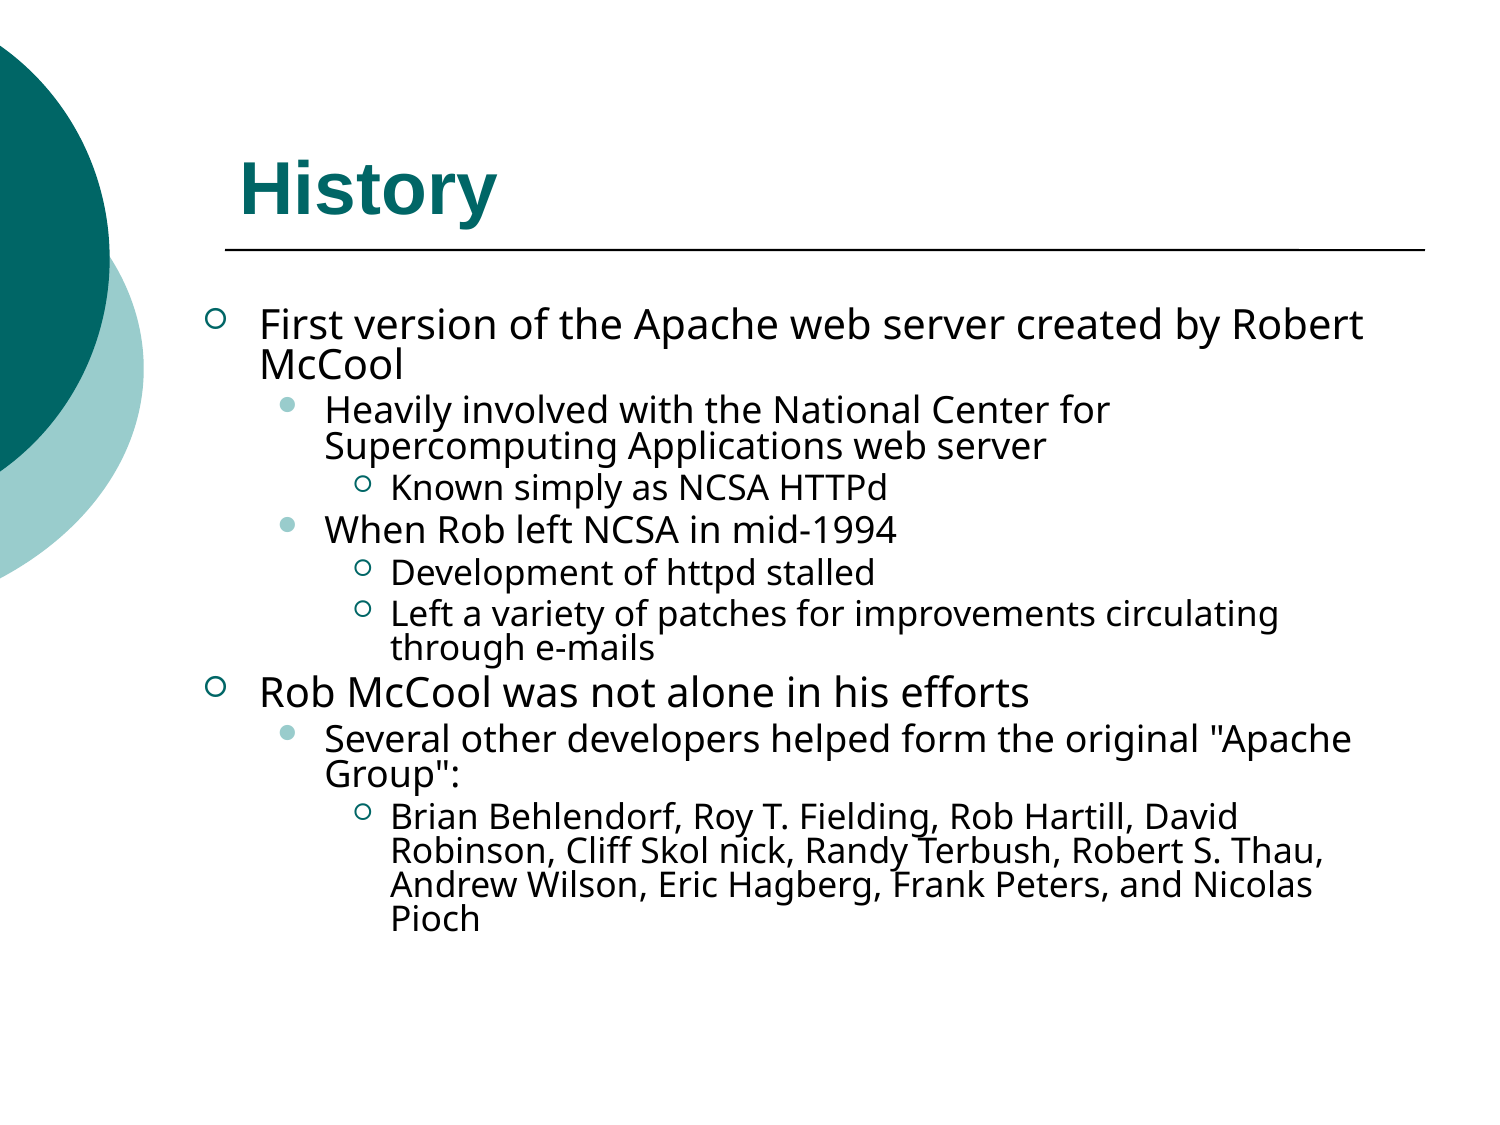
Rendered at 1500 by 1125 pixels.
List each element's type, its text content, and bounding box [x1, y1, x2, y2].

title History [224, 49, 1425, 238]
list First version of the Apache web server created by Robert McCool Heavily involved with the National Center for Supercomputing Applications web server Known simply as NCSA HTTPd When Rob left NCSA in mid-1994 Development of httpd stalled Left a variety of patches for improvements circulating through e-mails Rob McCool was not alone in his efforts Several other developers helped form the original "Apache Group": Brian Behlendorf, Roy T. Fielding, Rob Hartill, David Robinson, Cliff Skol nick, Randy Terbush, Robert S. Thau, Andrew Wilson, Eric Hagberg, Frank Peters, and Nicolas Pioch [187, 299, 1425, 975]
